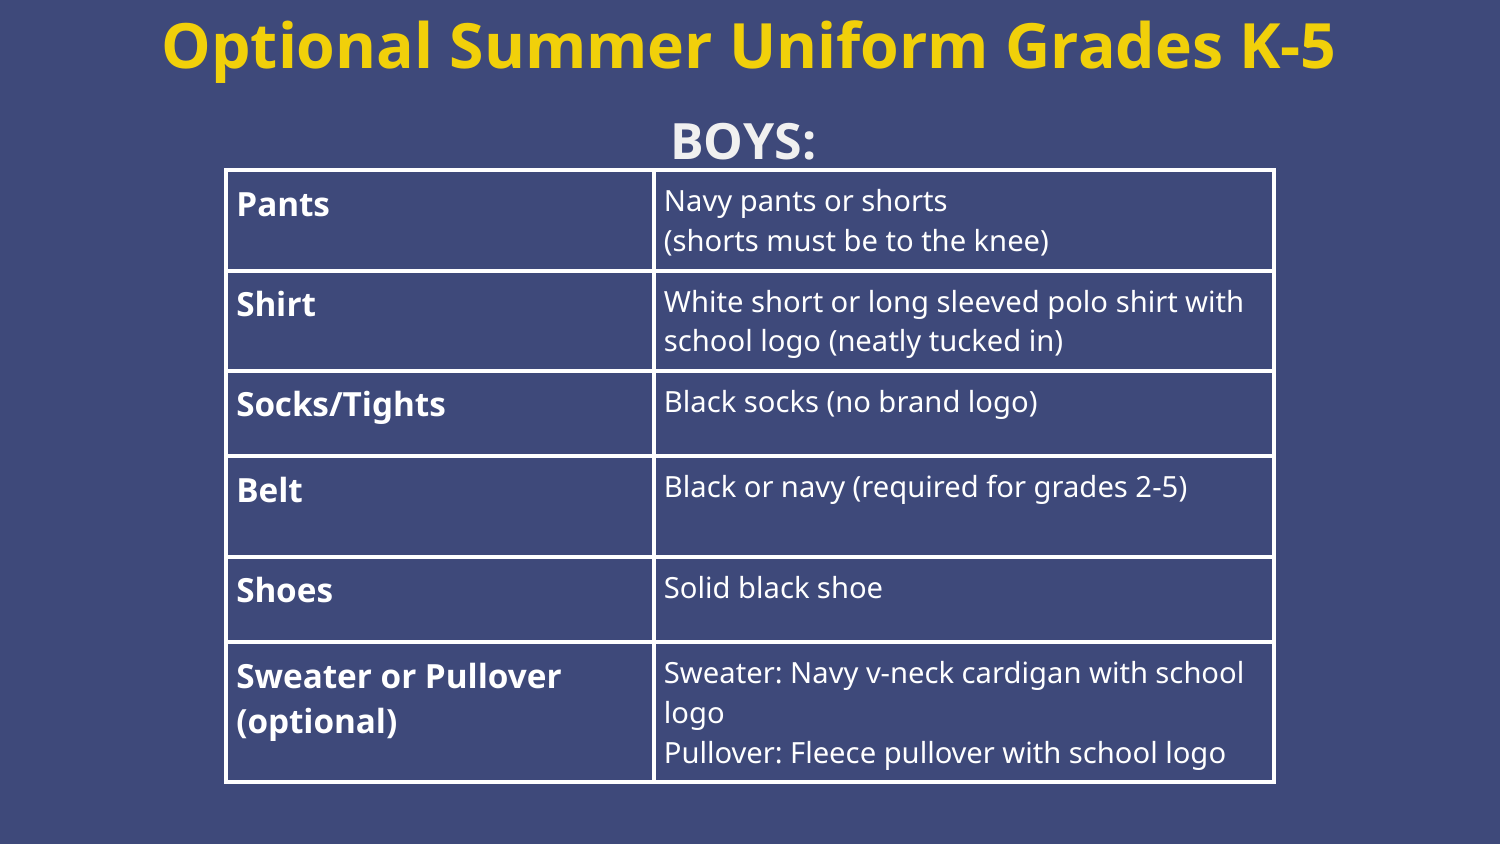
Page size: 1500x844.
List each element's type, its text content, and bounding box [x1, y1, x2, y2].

table_cell White short or long sleeved polo shirt with school logo (neatly tucked in) [656, 273, 1272, 369]
table_cell Socks/Tights [228, 373, 652, 454]
title Optional Summer Uniform Grades K-5 [0, 0, 1500, 86]
table_cell Black socks (no brand logo) [656, 373, 1272, 454]
table_header Pants [228, 172, 652, 269]
table_cell Black or navy (required for grades 2-5) [656, 458, 1272, 555]
table_header Navy pants or shorts (shorts must be to the knee) [656, 172, 1272, 269]
table_cell Sweater or Pullover (optional) [228, 644, 652, 780]
table_cell Solid black shoe [656, 559, 1272, 640]
list BOYS: [361, 86, 1139, 159]
table_cell Shirt [228, 273, 652, 369]
table_cell Shoes [228, 559, 652, 640]
table_cell Sweater: Navy v-neck cardigan with school logo Pullover: Fleece pullover with school logo [656, 644, 1272, 780]
table_cell Belt [228, 458, 652, 555]
